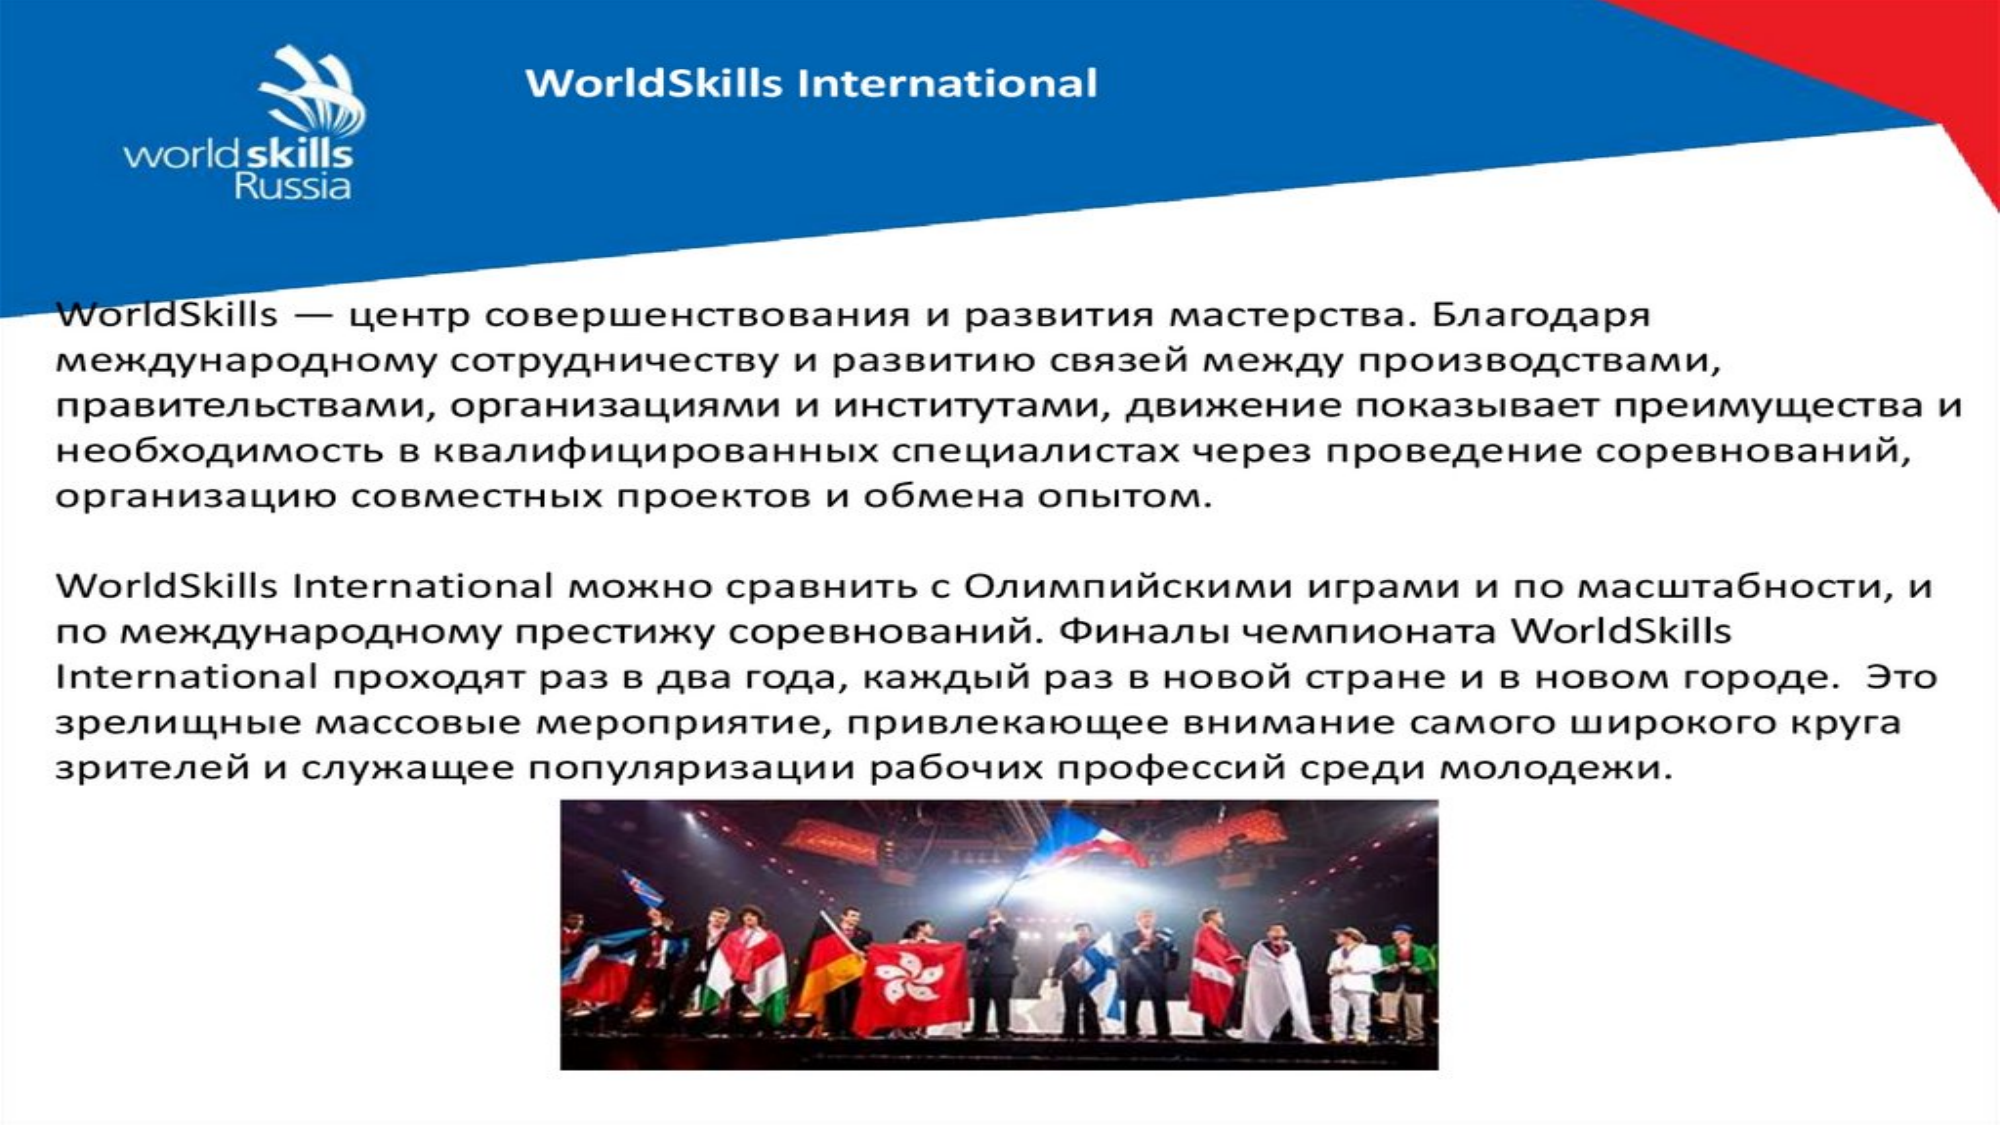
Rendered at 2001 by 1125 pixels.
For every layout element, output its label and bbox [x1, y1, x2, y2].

list [0, 0, 2000, 1125]
